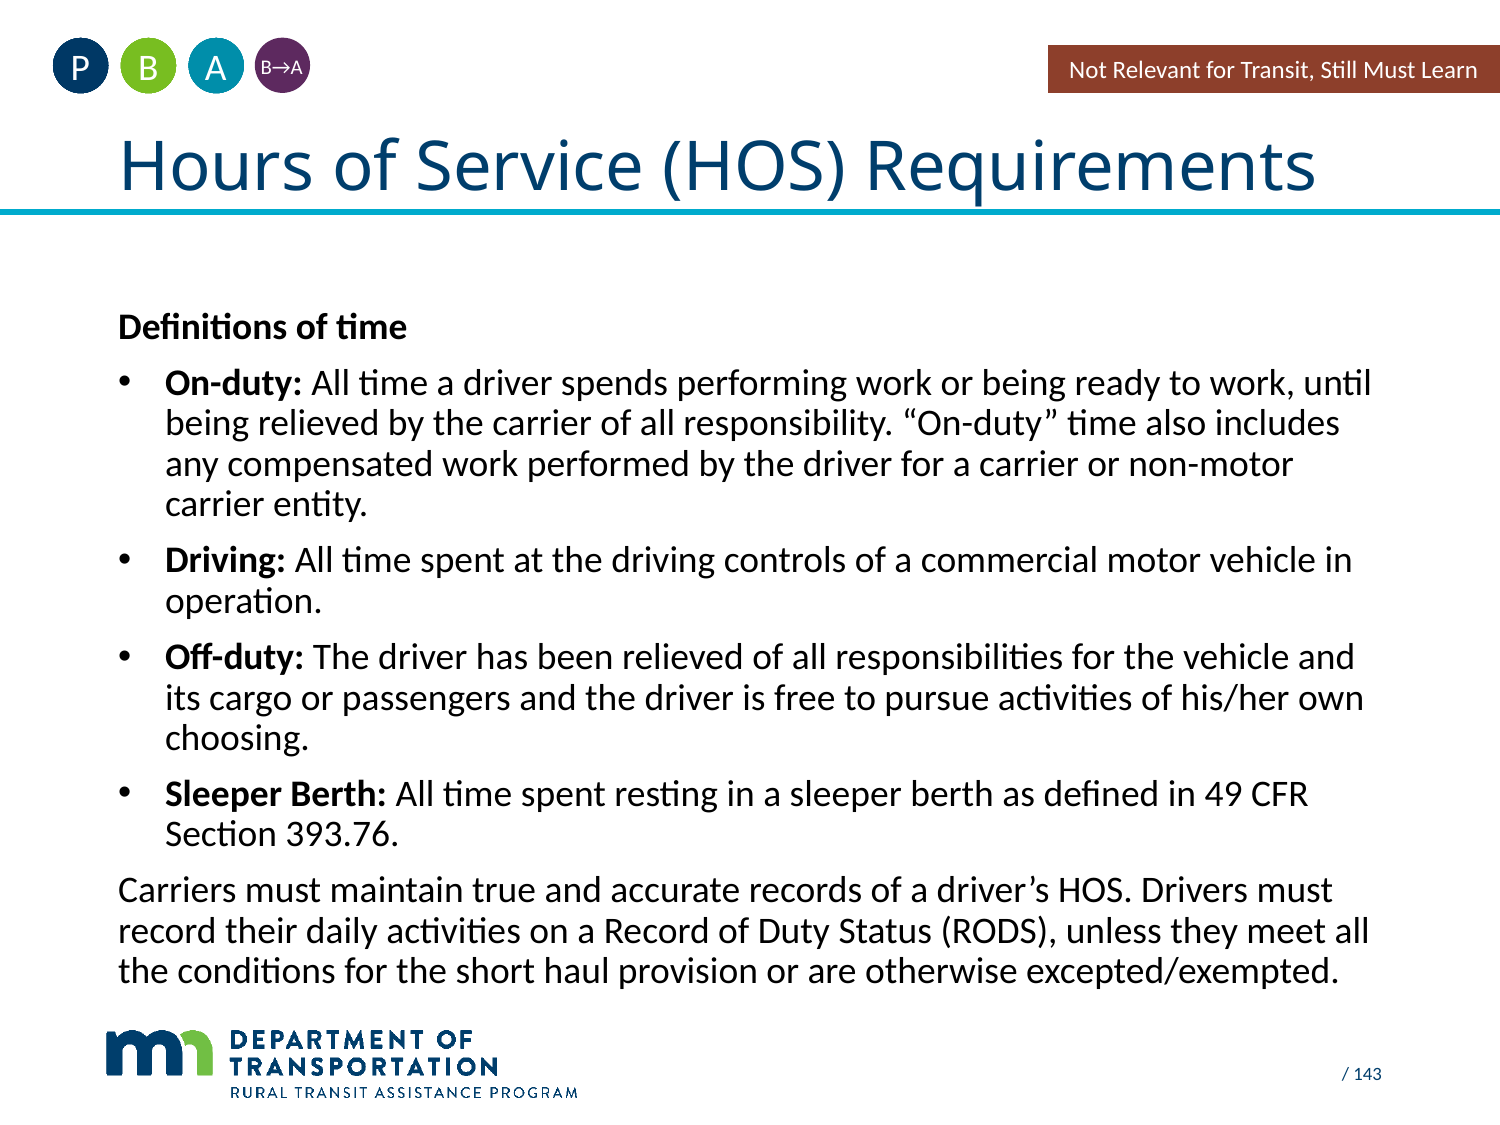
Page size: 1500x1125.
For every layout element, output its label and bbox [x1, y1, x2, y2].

text_box [188, 35, 244, 96]
text_box [1048, 45, 1500, 93]
slide_number [1059, 1042, 1397, 1103]
text_box [52, 35, 109, 96]
title [103, 59, 1397, 278]
text_box [245, 37, 329, 93]
list [103, 299, 1397, 1014]
text_box [120, 35, 177, 96]
picture [75, 1005, 607, 1122]
